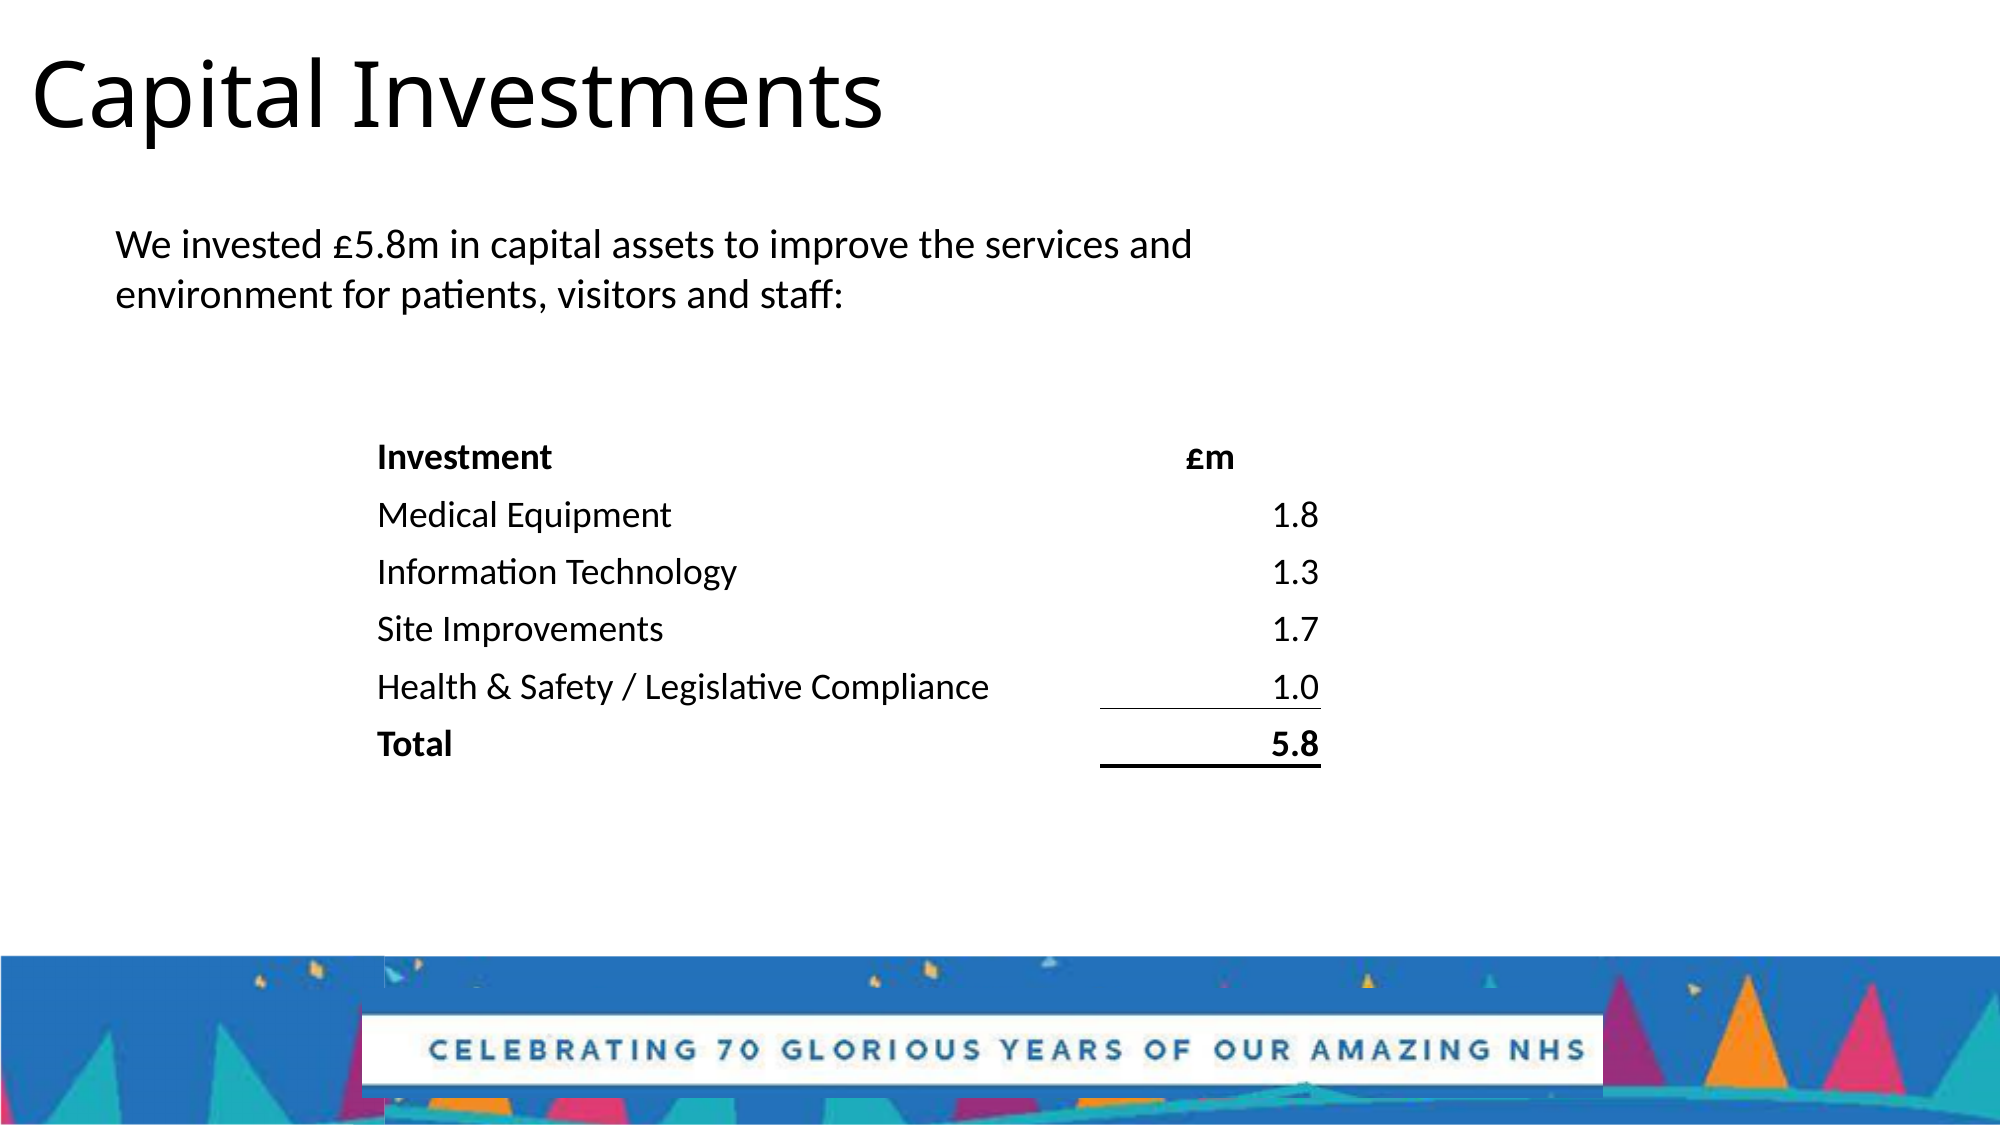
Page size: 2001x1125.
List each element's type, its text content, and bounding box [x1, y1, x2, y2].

table_cell Site Improvements [376, 594, 1100, 651]
text_box We invested £5.8m in capital assets to improve the services and environment for patients, visitors and staff: [100, 209, 1243, 325]
table_cell 1.0 [1100, 651, 1321, 708]
table_cell Total [376, 709, 1100, 766]
table_cell Medical Equipment [376, 479, 1100, 537]
table_header £m [1100, 422, 1321, 479]
table_cell Information Technology [376, 537, 1100, 594]
table_cell 1.3 [1100, 537, 1321, 594]
picture [2, 957, 2000, 1124]
table_cell 1.7 [1100, 594, 1321, 651]
title Capital Investments [15, 3, 1366, 192]
table_header Investment [376, 422, 1100, 479]
table_cell 1.8 [1100, 479, 1321, 537]
table_cell 5.8 [1100, 709, 1321, 764]
table_cell Health & Safety / Legislative Compliance [376, 651, 1100, 709]
